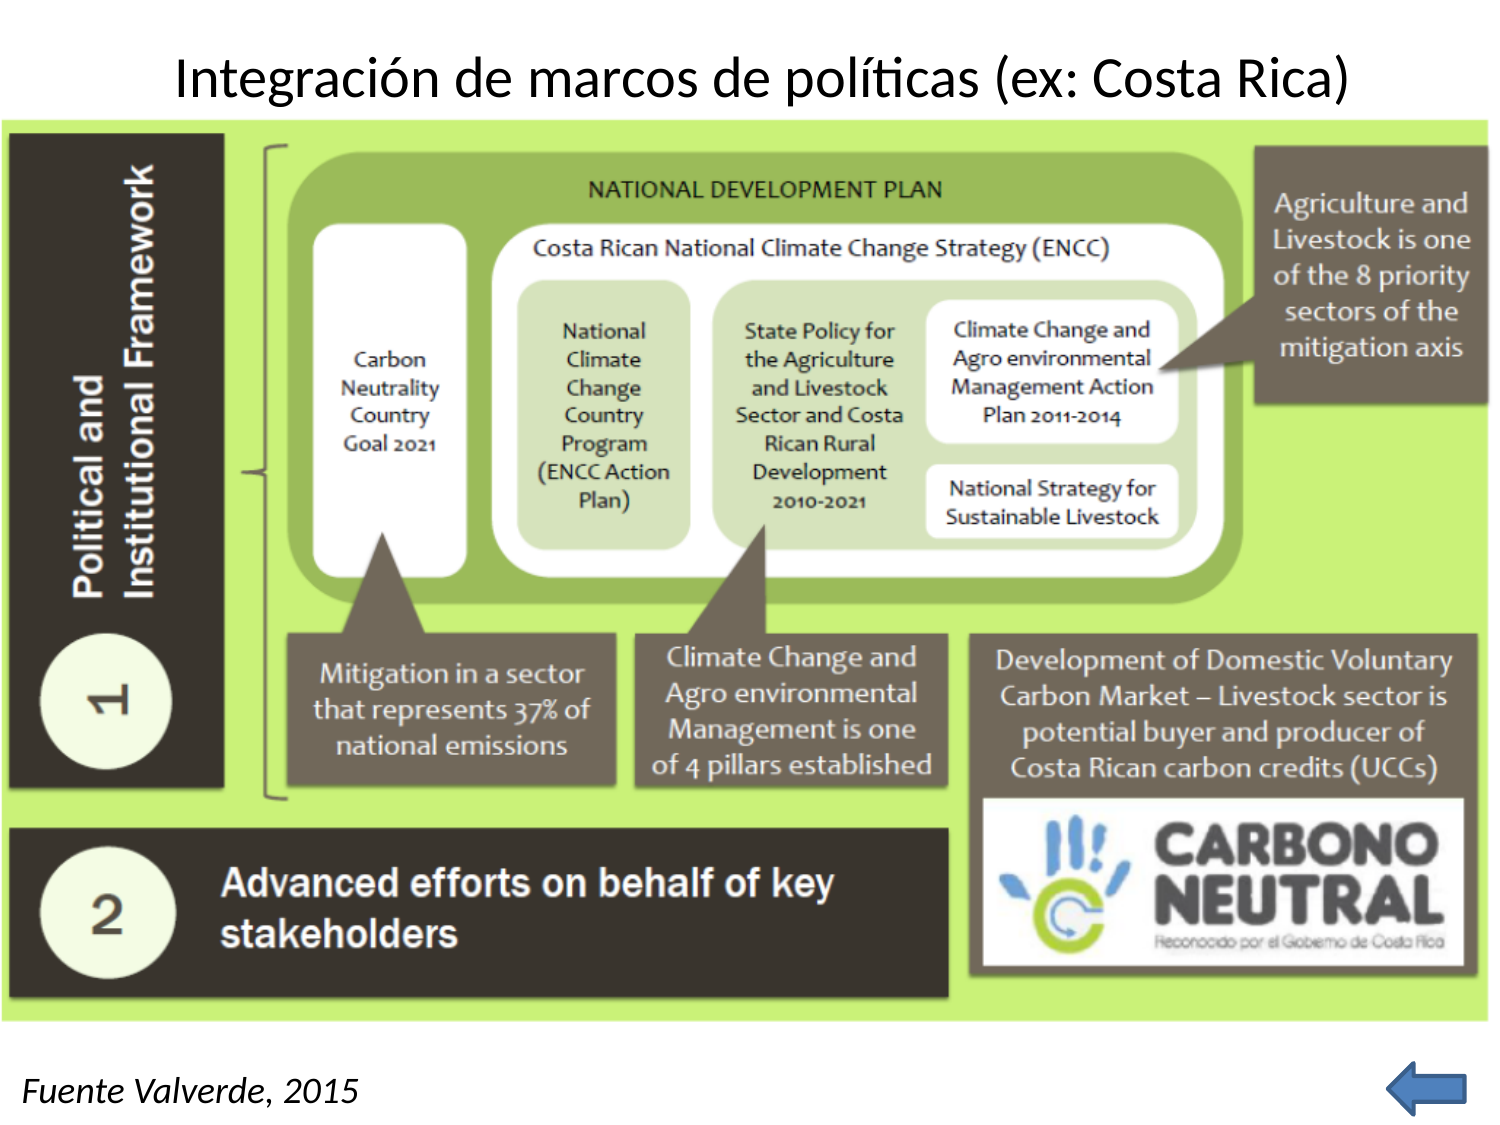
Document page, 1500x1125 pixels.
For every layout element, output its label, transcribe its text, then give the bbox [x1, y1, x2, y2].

text_box [1385, 1061, 1467, 1117]
text_box Fuente Valverde, 2015 [6, 1058, 375, 1119]
title Integración de marcos de políticas (ex: Costa Rica) [88, 0, 1439, 111]
picture [0, 113, 1500, 1036]
